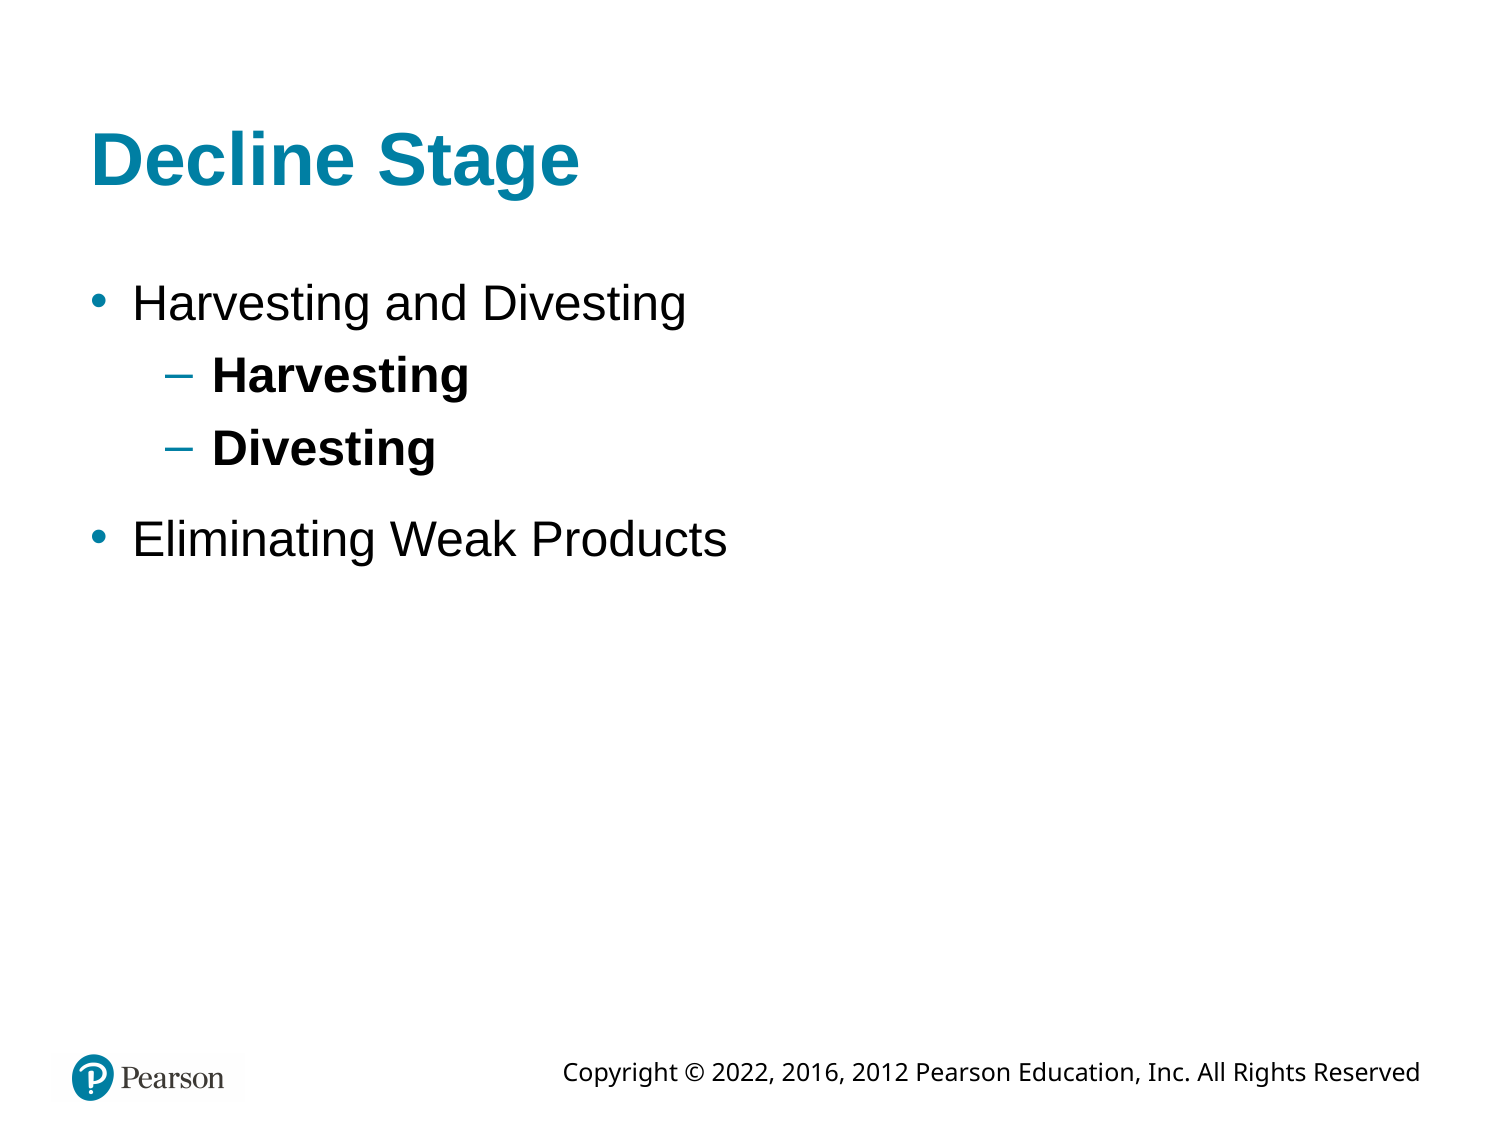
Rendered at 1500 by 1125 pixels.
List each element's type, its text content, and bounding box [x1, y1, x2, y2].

list Harvesting and Divesting Harvesting Divesting Eliminating Weak Products [75, 255, 1425, 675]
title Decline Stage [75, 35, 1425, 216]
picture [51, 1053, 245, 1102]
